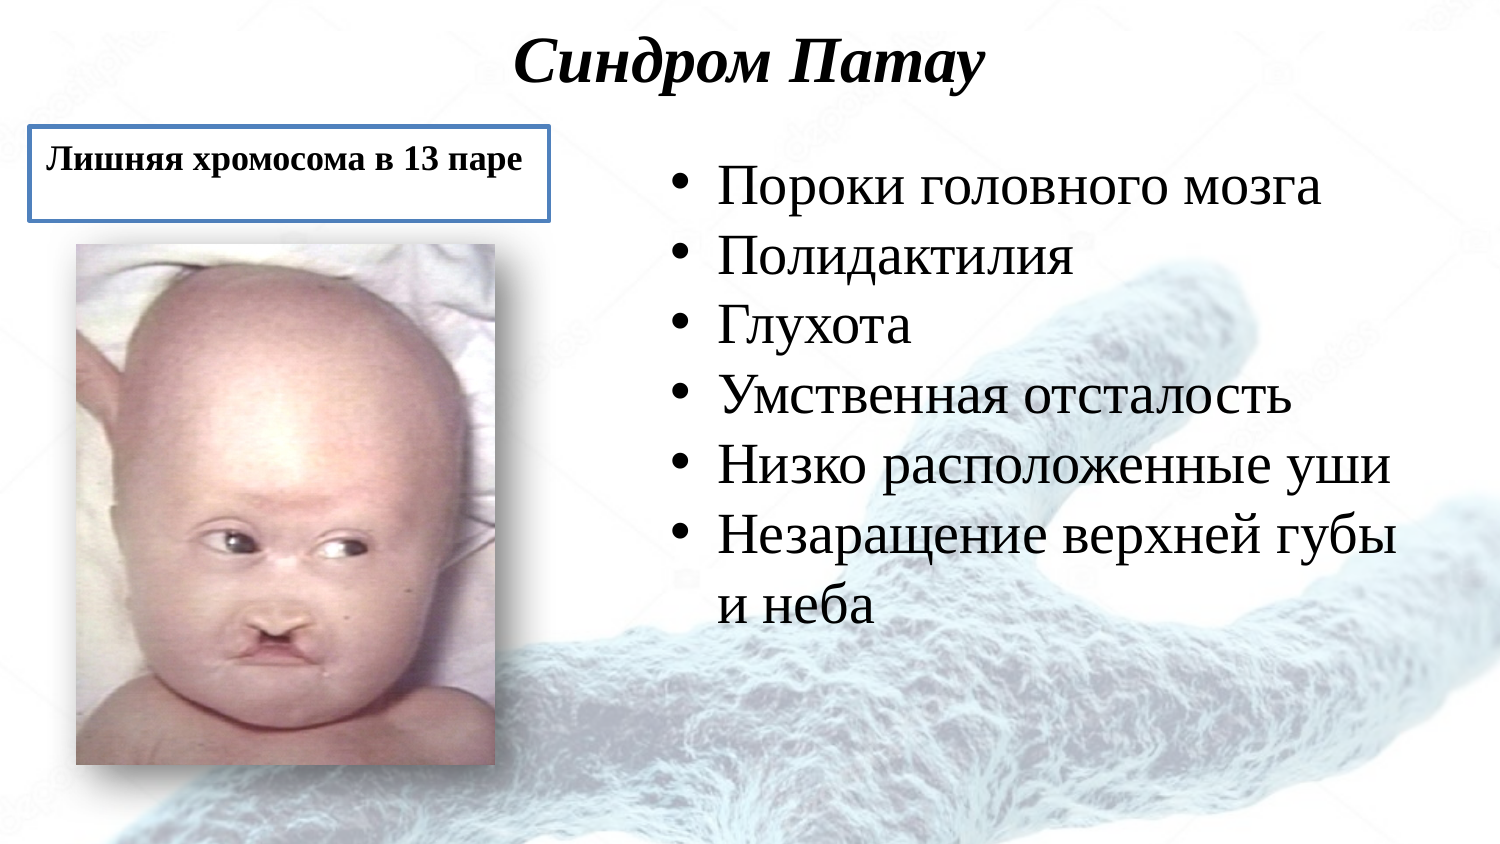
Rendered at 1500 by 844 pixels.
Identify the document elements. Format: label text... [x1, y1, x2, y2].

text_box Пороки головного мозга Полидактилия Глухота Умственная отсталость Низко расположенные уши Незаращение верхней губы и неба [655, 138, 1436, 643]
list Лишняя хромосома в 13 паре [27, 124, 551, 223]
title Синдром Патау [75, 8, 1425, 103]
picture [76, 244, 496, 765]
